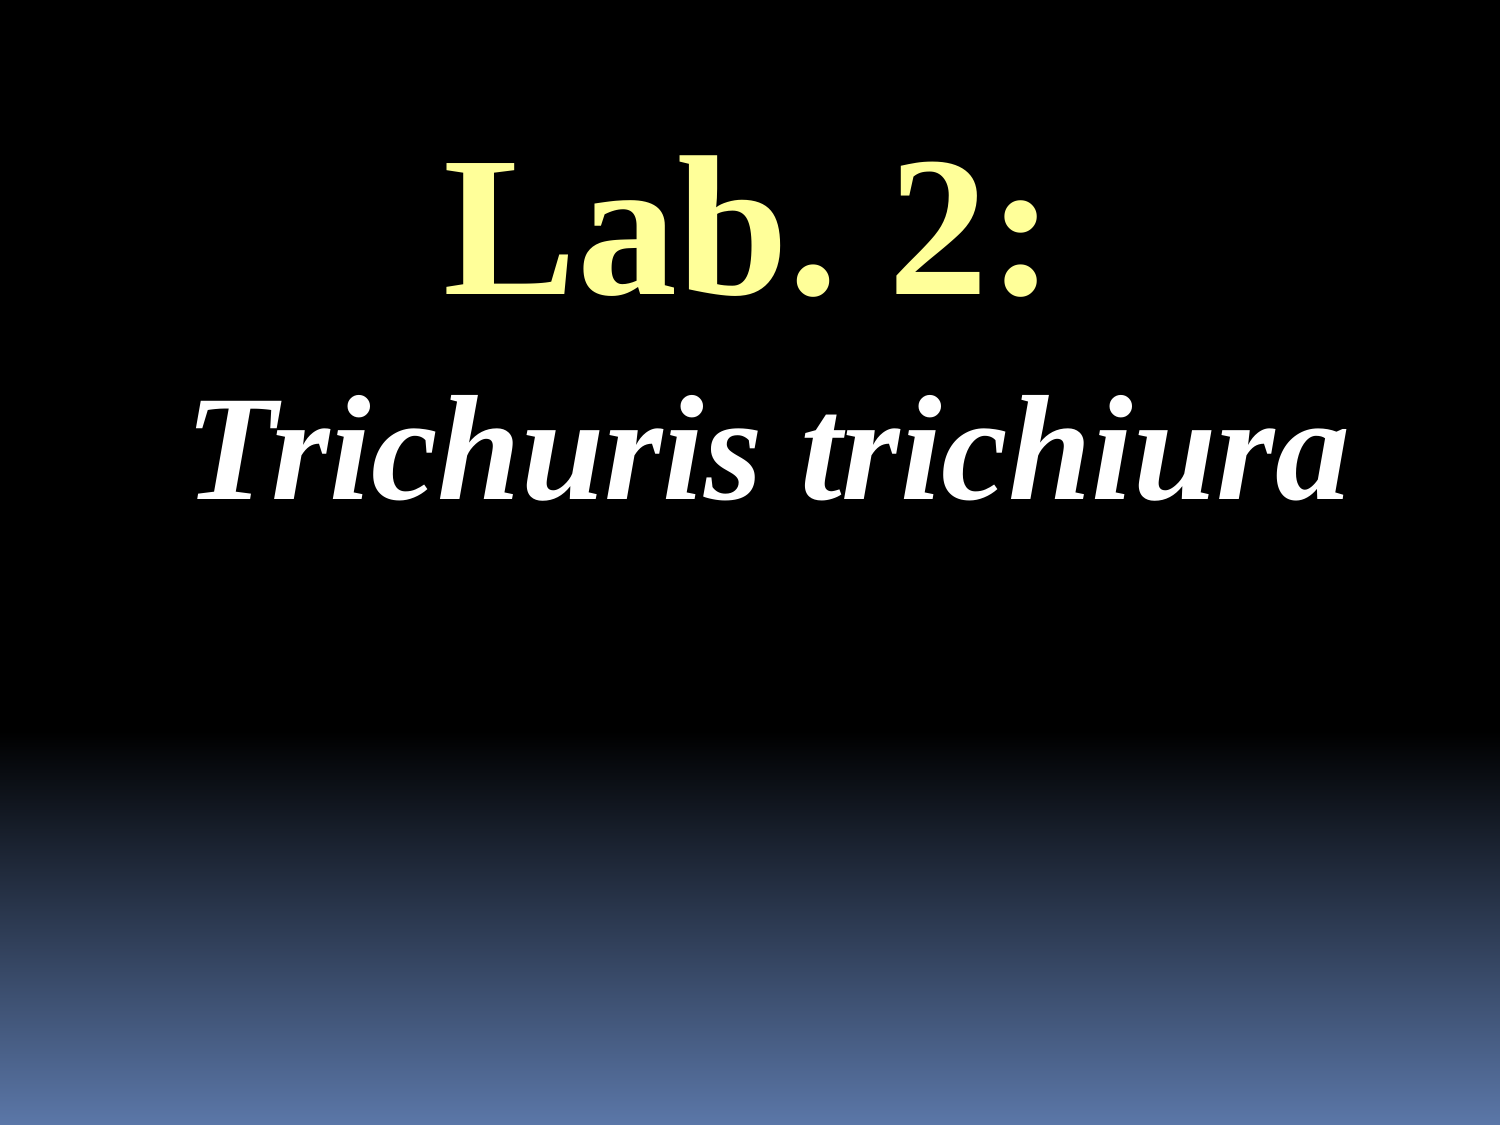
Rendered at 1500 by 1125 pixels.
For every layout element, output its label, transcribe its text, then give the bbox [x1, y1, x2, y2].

list Lab. 2: Trichuris trichiura [62, 87, 1463, 831]
